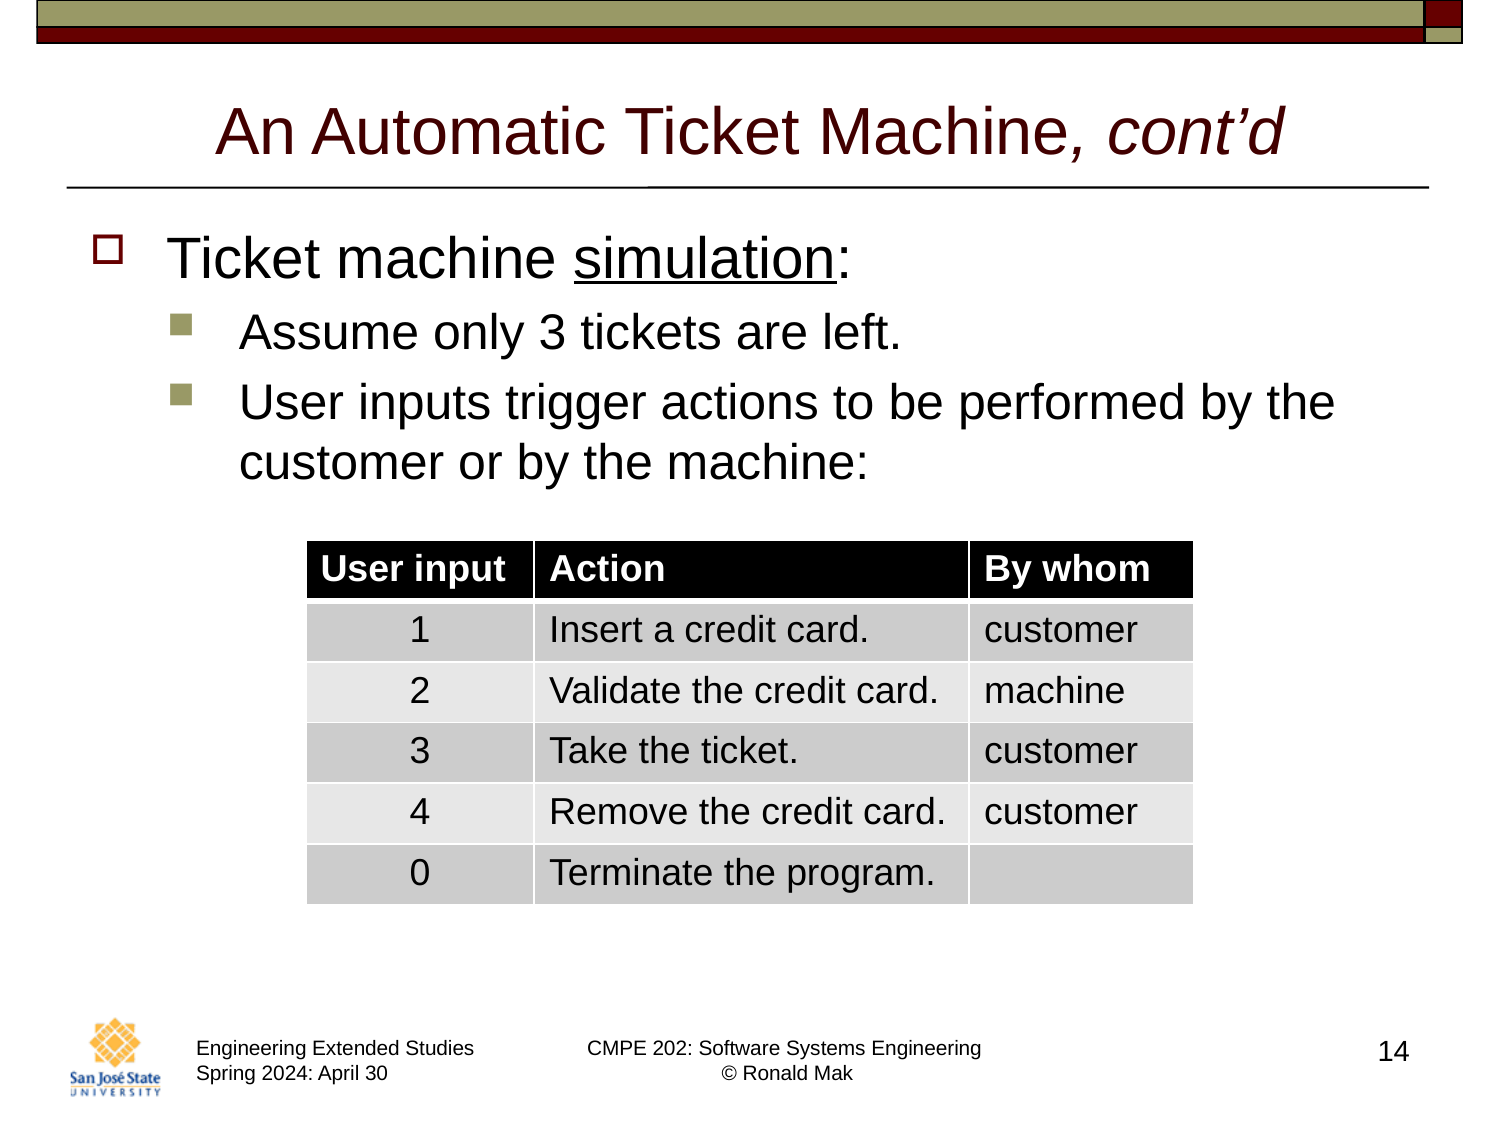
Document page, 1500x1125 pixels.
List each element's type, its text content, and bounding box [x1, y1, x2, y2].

table_cell customer [970, 723, 1193, 782]
table_cell Insert a credit card. [535, 604, 968, 661]
picture [60, 1012, 166, 1112]
table_cell 1 [307, 604, 533, 661]
table_cell machine [970, 663, 1193, 722]
table_header User input [307, 541, 533, 598]
table_cell Remove the credit card. [535, 784, 968, 843]
table_cell 2 [307, 663, 533, 722]
table_cell Take the ticket. [535, 723, 968, 782]
table_cell 0 [307, 845, 533, 904]
list Ticket machine simulation: Assume only 3 tickets are left. User inputs trigger actions to be performed by the customer or by the machine: [75, 212, 1425, 503]
title An Automatic Ticket Machine, cont’d [75, 67, 1425, 175]
table_cell customer [970, 604, 1193, 661]
table_cell customer [970, 784, 1193, 843]
table_cell Terminate the program. [535, 845, 968, 904]
table_cell Validate the credit card. [535, 663, 968, 722]
table_header By whom [970, 541, 1193, 598]
table_cell 3 [307, 723, 533, 782]
table_header Action [535, 541, 968, 598]
slide_number 14 [1305, 1025, 1425, 1100]
table_cell [970, 845, 1193, 904]
table_cell 4 [307, 784, 533, 843]
